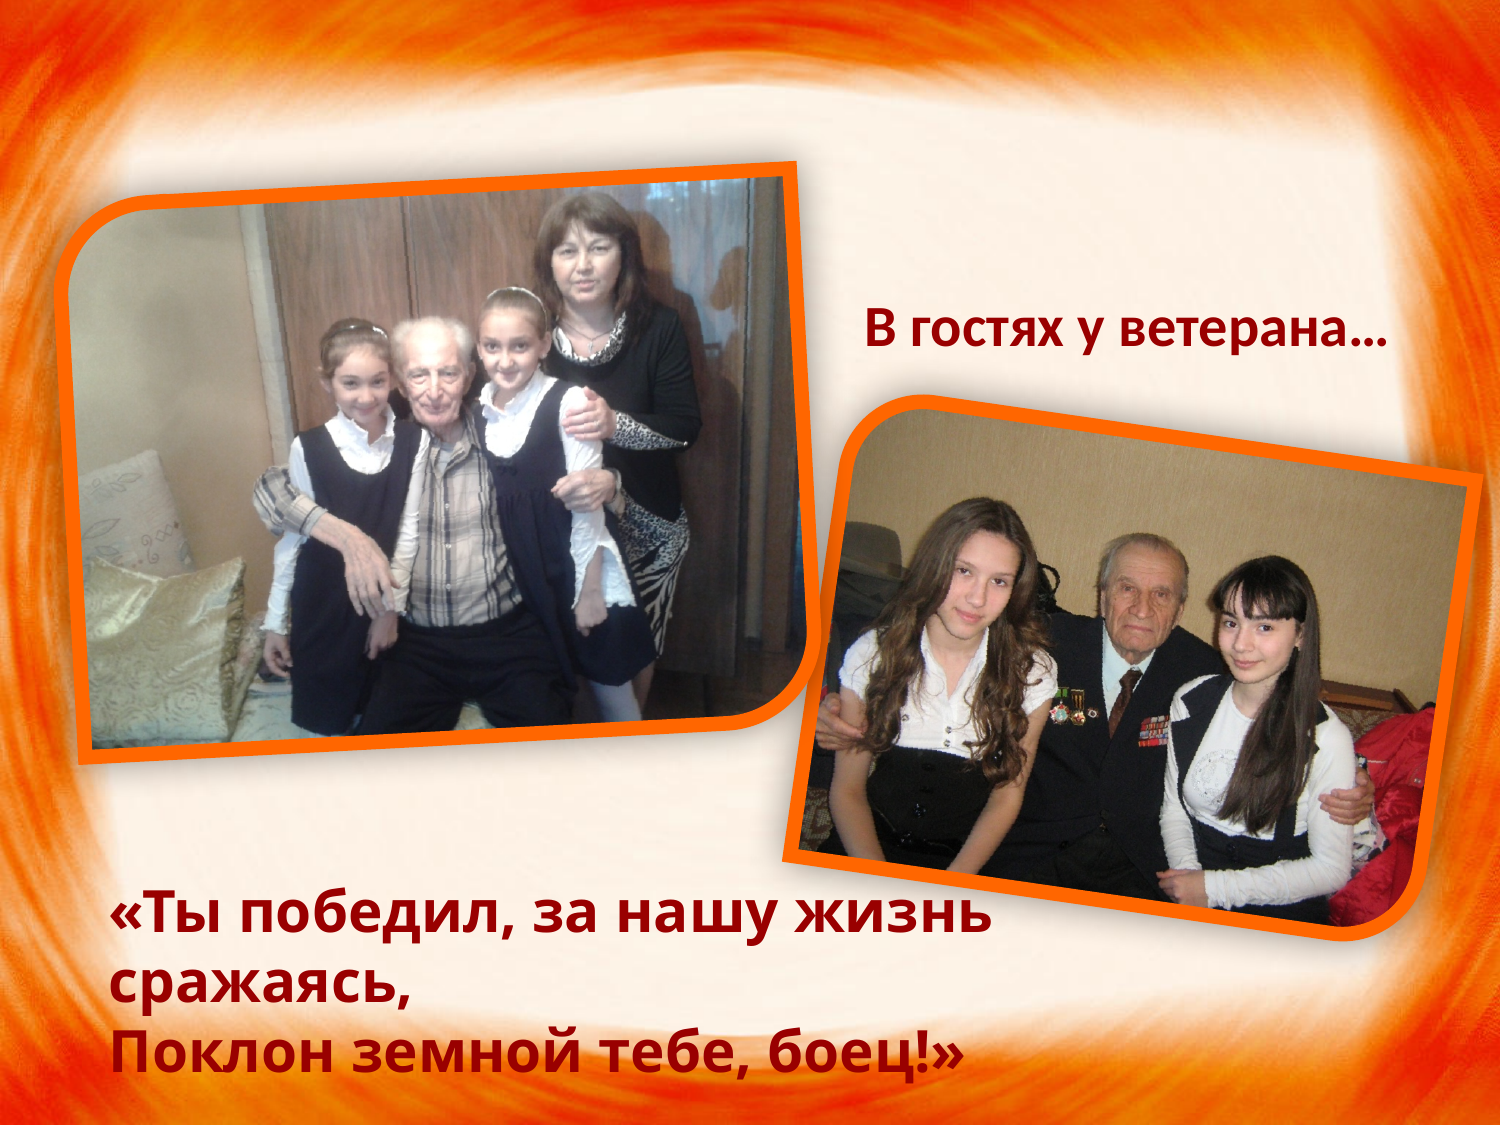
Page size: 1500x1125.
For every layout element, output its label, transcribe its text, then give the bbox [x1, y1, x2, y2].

text_box В гостях у ветерана… [849, 281, 1500, 366]
text_box «Ты победил, за нашу жизнь сражаясь, Поклон земной тебе, боец!» [93, 867, 1137, 1092]
picture [0, 0, 1500, 1125]
